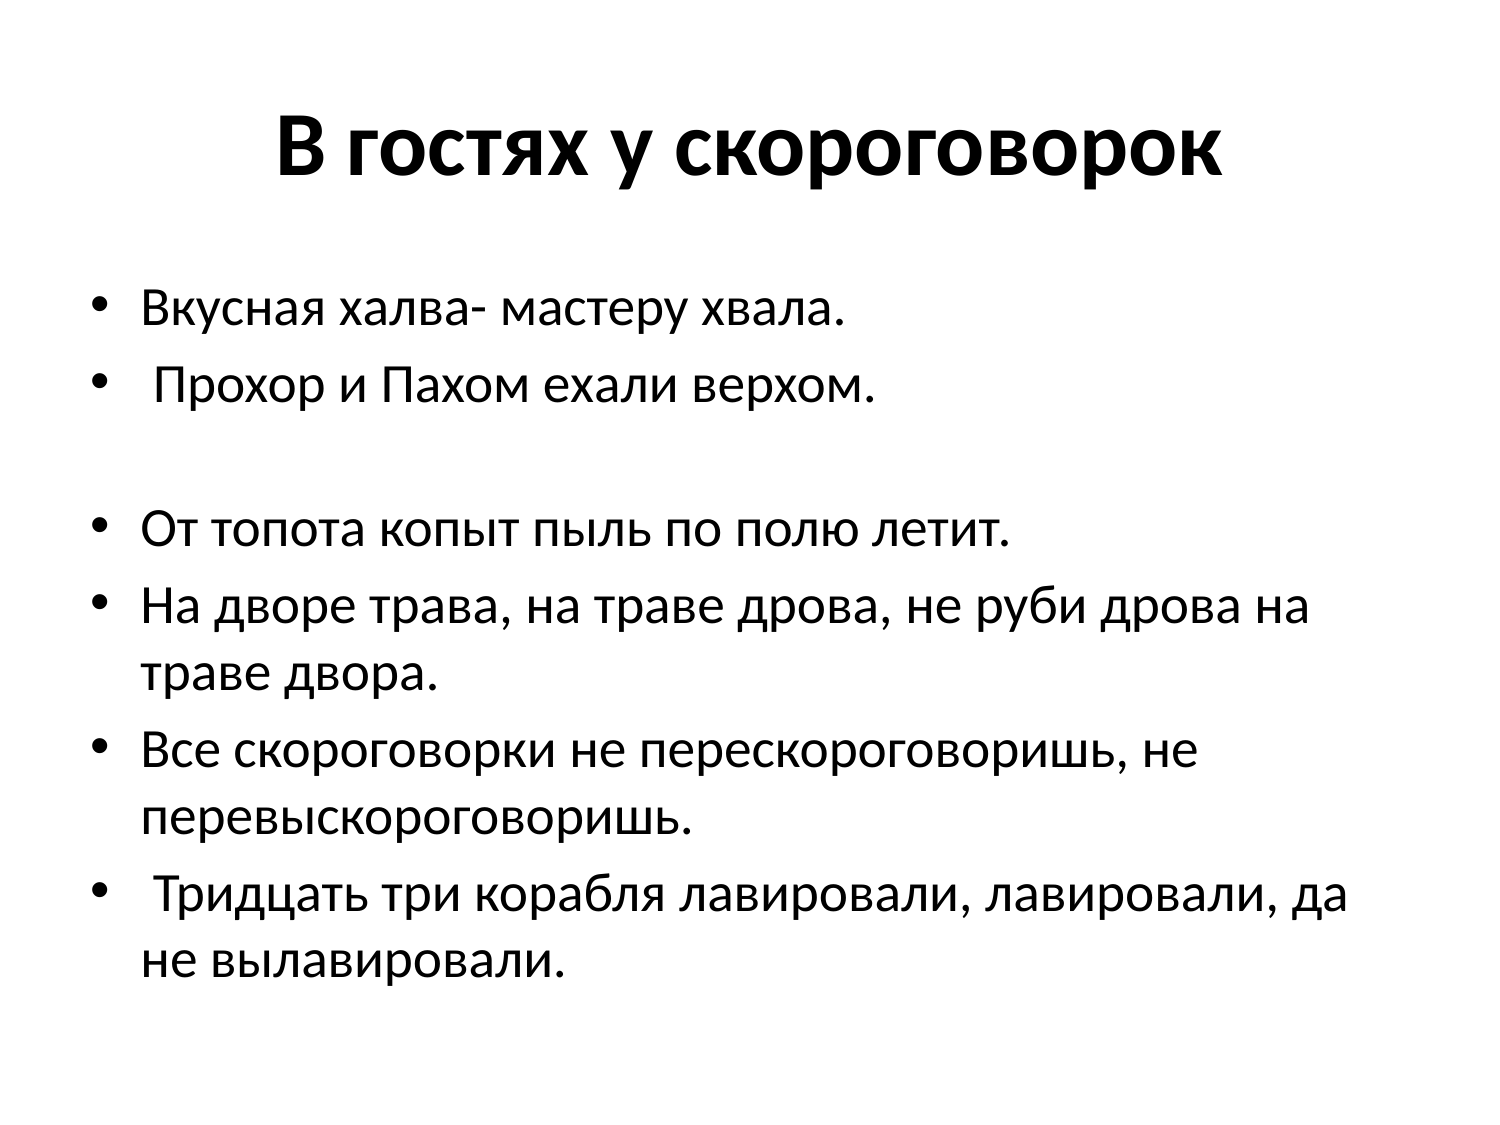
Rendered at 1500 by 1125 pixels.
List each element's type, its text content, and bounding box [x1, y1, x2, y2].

list Вкусная халва- мастеру хвала. Прохор и Пахом ехали верхом. От топота копыт пыль по полю летит. На дворе трава, на траве дрова, не руби дрова на траве двора. Все cкороговорки не перескороговоришь, не перевыскороговоришь. Тридцать три корабля лавировали, лавировали, да не вылавировали. [75, 262, 1425, 1005]
title В гостях у скороговорок [75, 45, 1425, 233]
